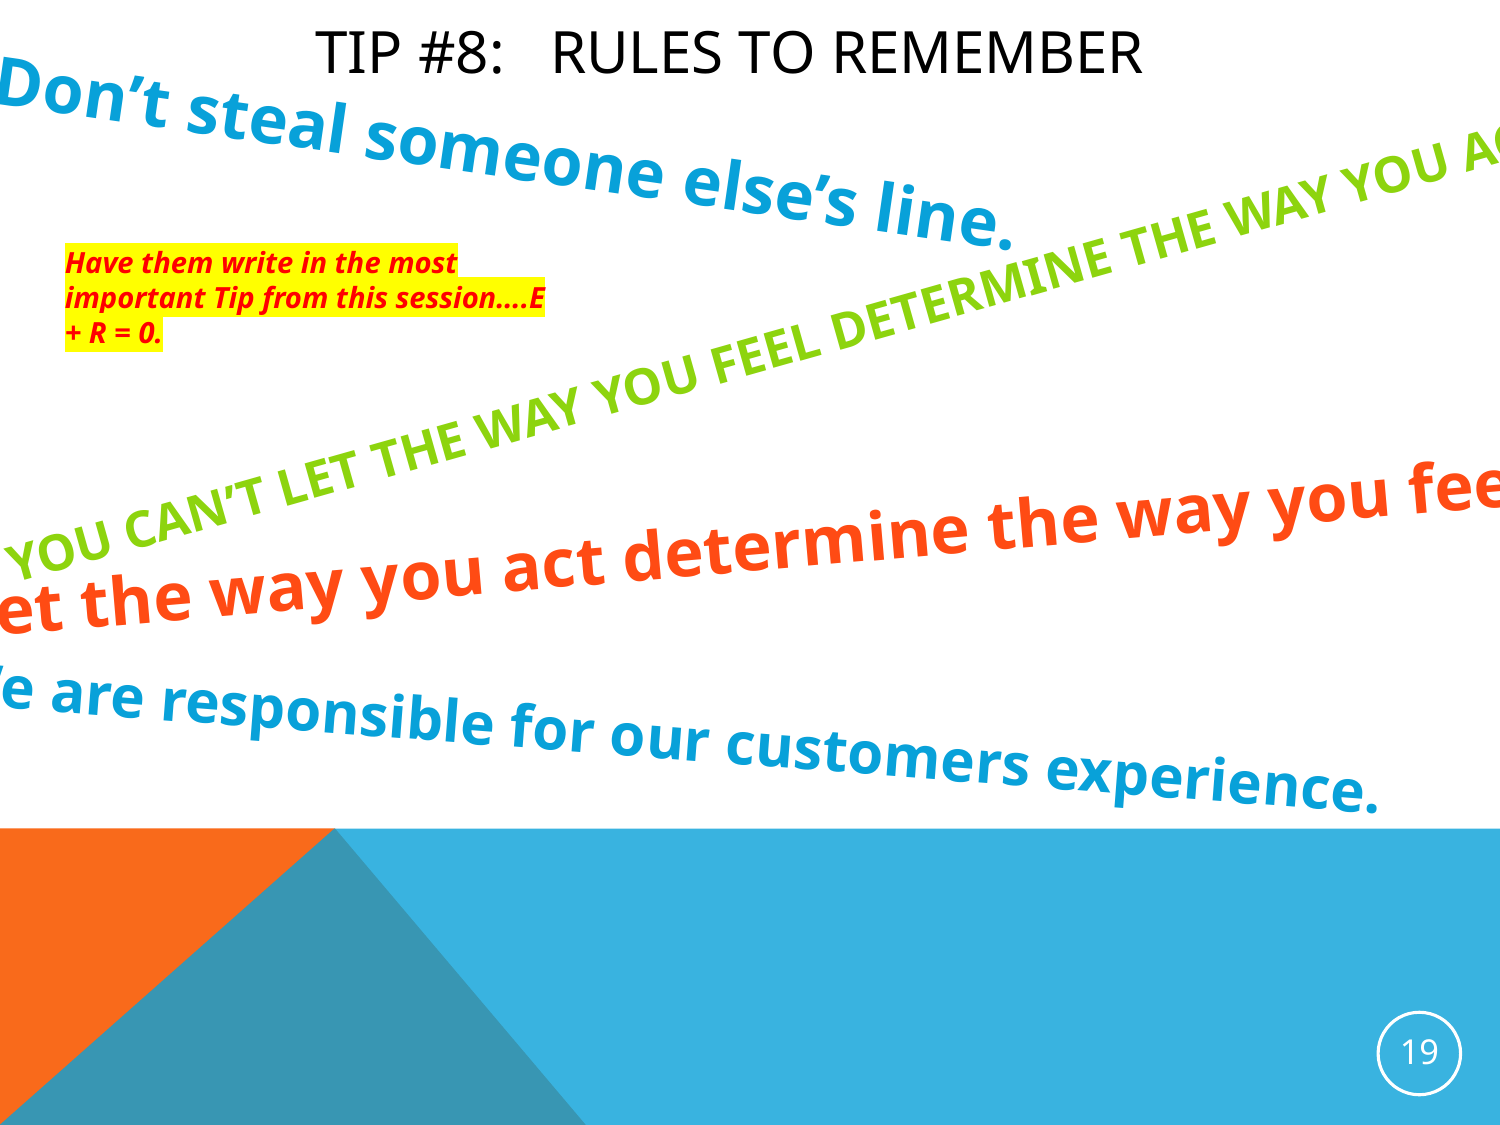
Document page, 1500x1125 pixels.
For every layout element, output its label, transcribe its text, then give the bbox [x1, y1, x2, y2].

text_box You can’t let the way you feel determine the way you act. [0, 101, 1500, 560]
text_box Let the way you act determine the way you feel. [0, 431, 1500, 649]
slide_number 19 [1376, 1010, 1463, 1097]
text_box Have them write in the most important Tip from this session….E + R = 0. [50, 237, 573, 357]
title TIP #8: Rules to remember [300, 8, 1438, 92]
text_box We are responsible for our customers experience. [0, 641, 1401, 836]
text_box Don’t steal someone else’s line. [0, 30, 1040, 262]
